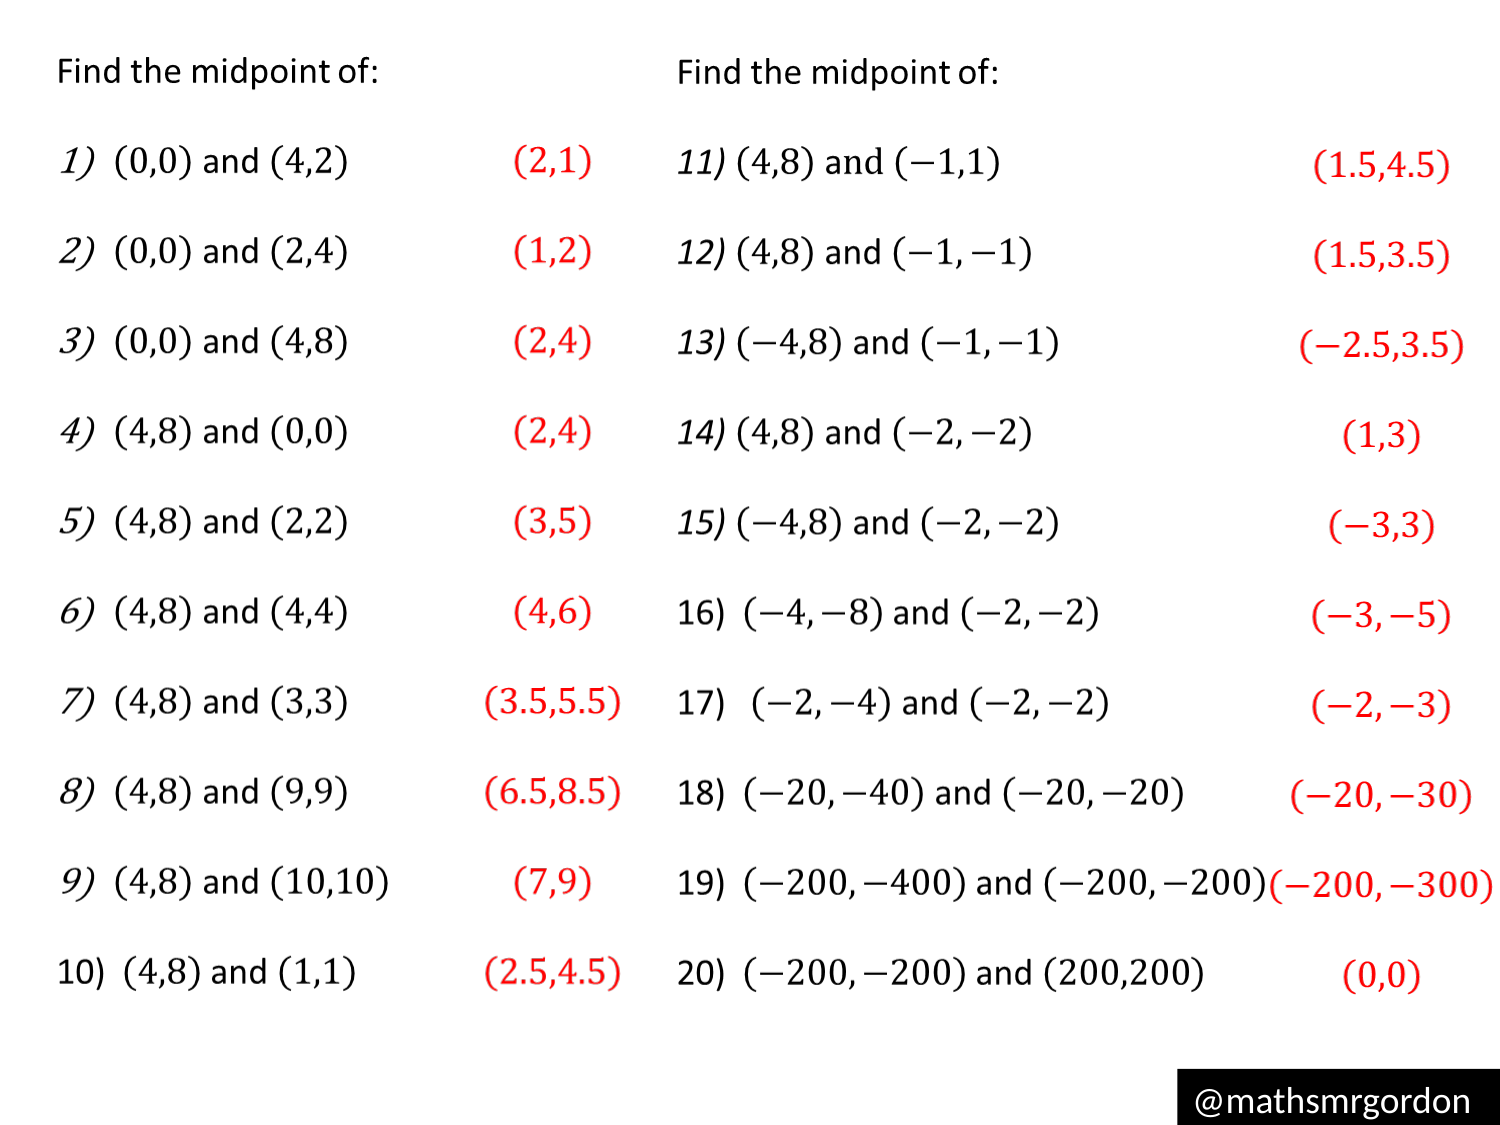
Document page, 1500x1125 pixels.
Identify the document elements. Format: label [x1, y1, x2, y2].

text_box [661, 41, 1319, 1125]
text_box [41, 41, 433, 1125]
text_box [413, 130, 691, 1125]
text_box [1242, 134, 1500, 1125]
